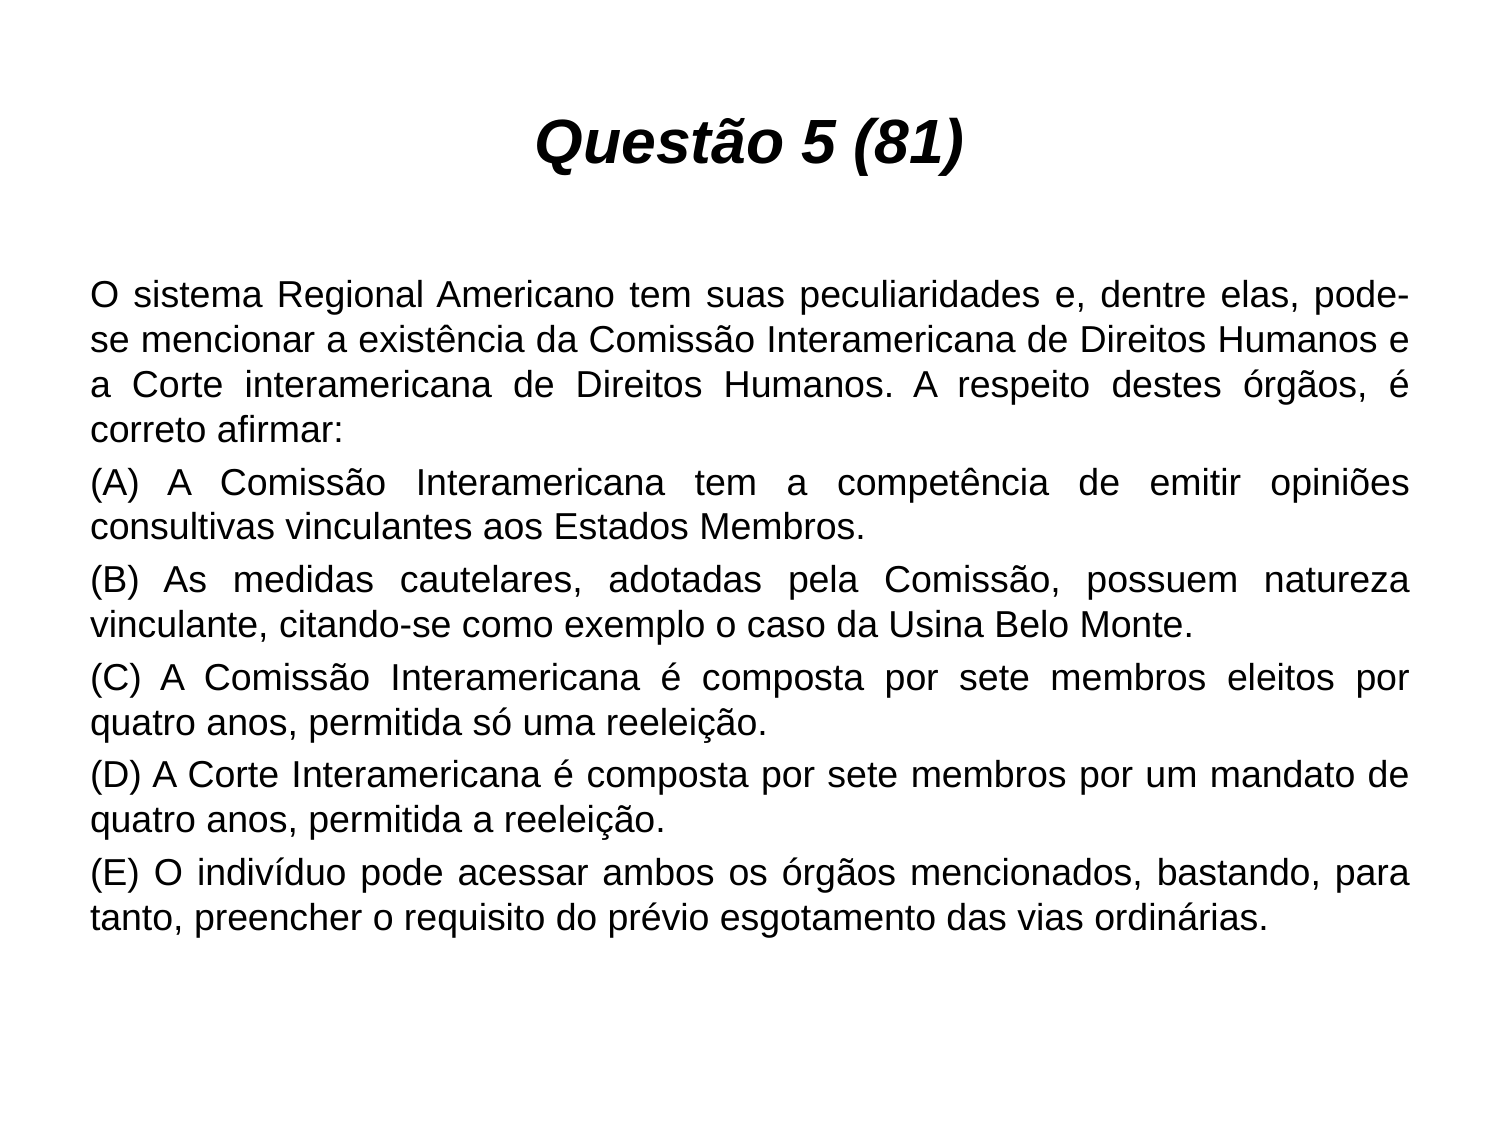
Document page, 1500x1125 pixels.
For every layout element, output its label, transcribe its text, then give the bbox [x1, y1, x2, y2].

title Questão 5 (81) [75, 45, 1425, 233]
list O sistema Regional Americano tem suas peculiaridades e, dentre elas, pode-se mencionar a existência da Comissão Interamericana de Direitos Humanos e a Corte interamericana de Direitos Humanos. A respeito destes órgãos, é correto afirmar: (A) A Comissão Interamericana tem a competência de emitir opiniões consultivas vinculantes aos Estados Membros. (B) As medidas cautelares, adotadas pela Comissão, possuem natureza vinculante, citando-se como exemplo o caso da Usina Belo Monte. (C) A Comissão Interamericana é composta por sete membros eleitos por quatro anos, permitida só uma reeleição. (D) A Corte Interamericana é composta por sete membros por um mandato de quatro anos, permitida a reeleição. (E) O indivíduo pode acessar ambos os órgãos mencionados, bastando, para tanto, preencher o requisito do prévio esgotamento das vias ordinárias. [75, 262, 1425, 1005]
